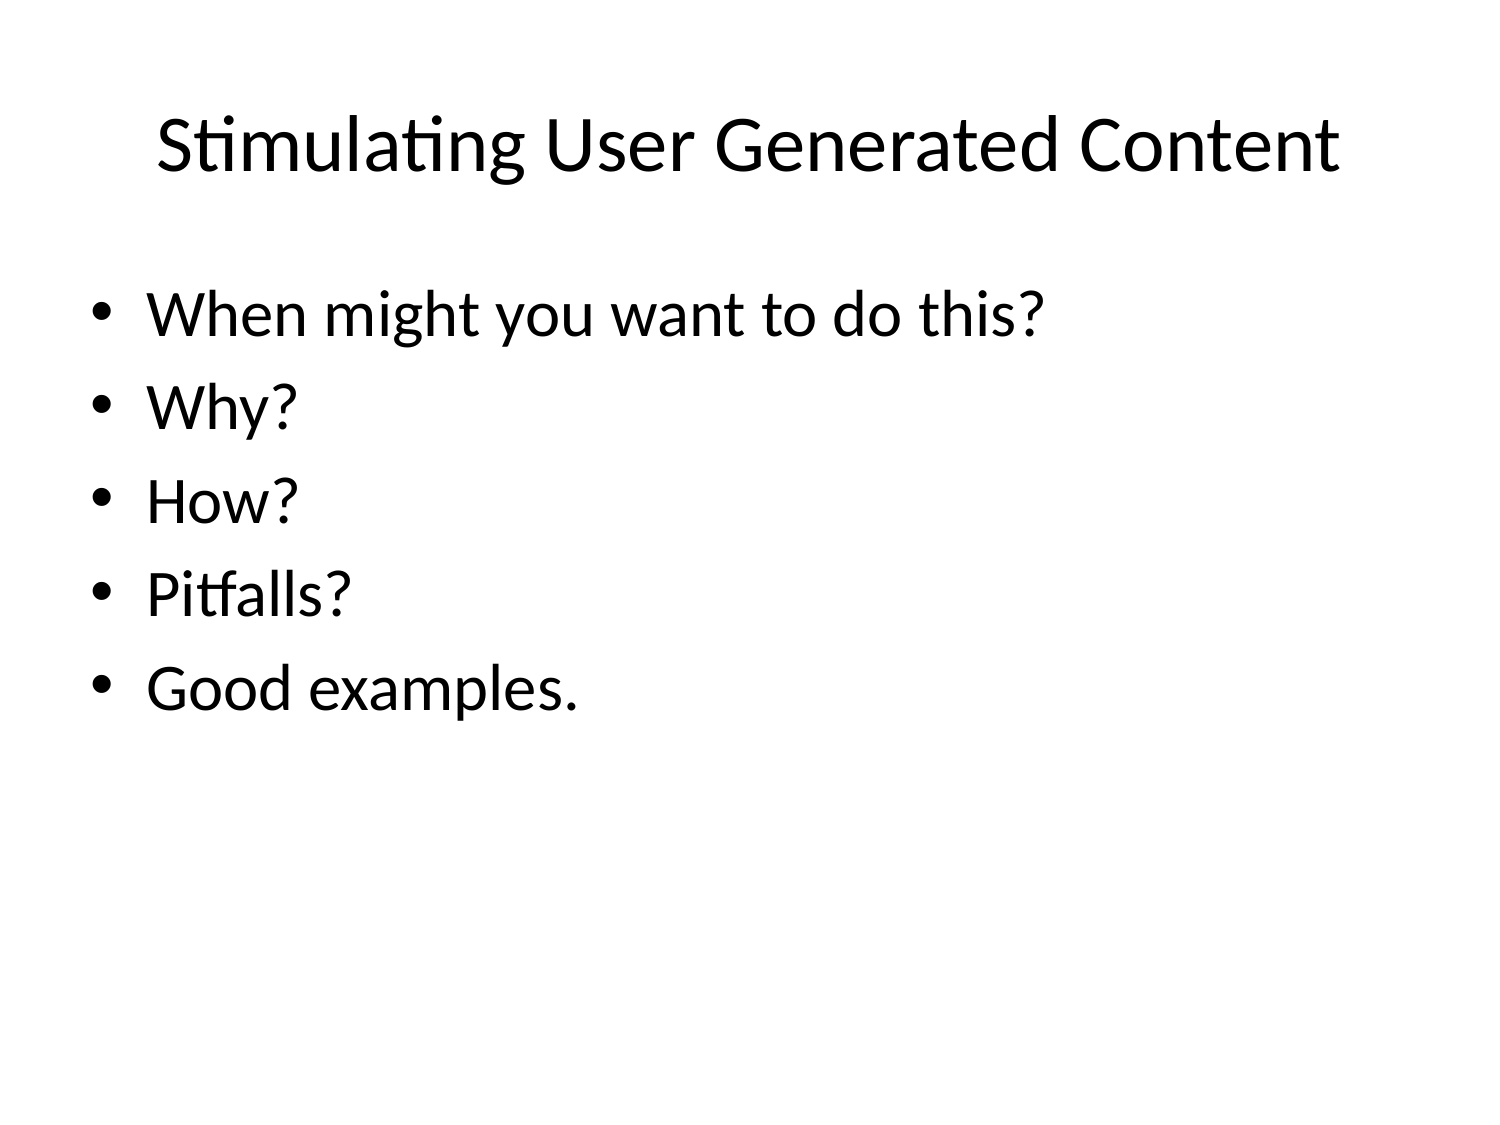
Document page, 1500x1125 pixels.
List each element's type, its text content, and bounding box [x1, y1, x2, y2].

title Stimulating User Generated Content [75, 45, 1425, 233]
list When might you want to do this? Why? How? Pitfalls? Good examples. [75, 262, 1425, 1005]
